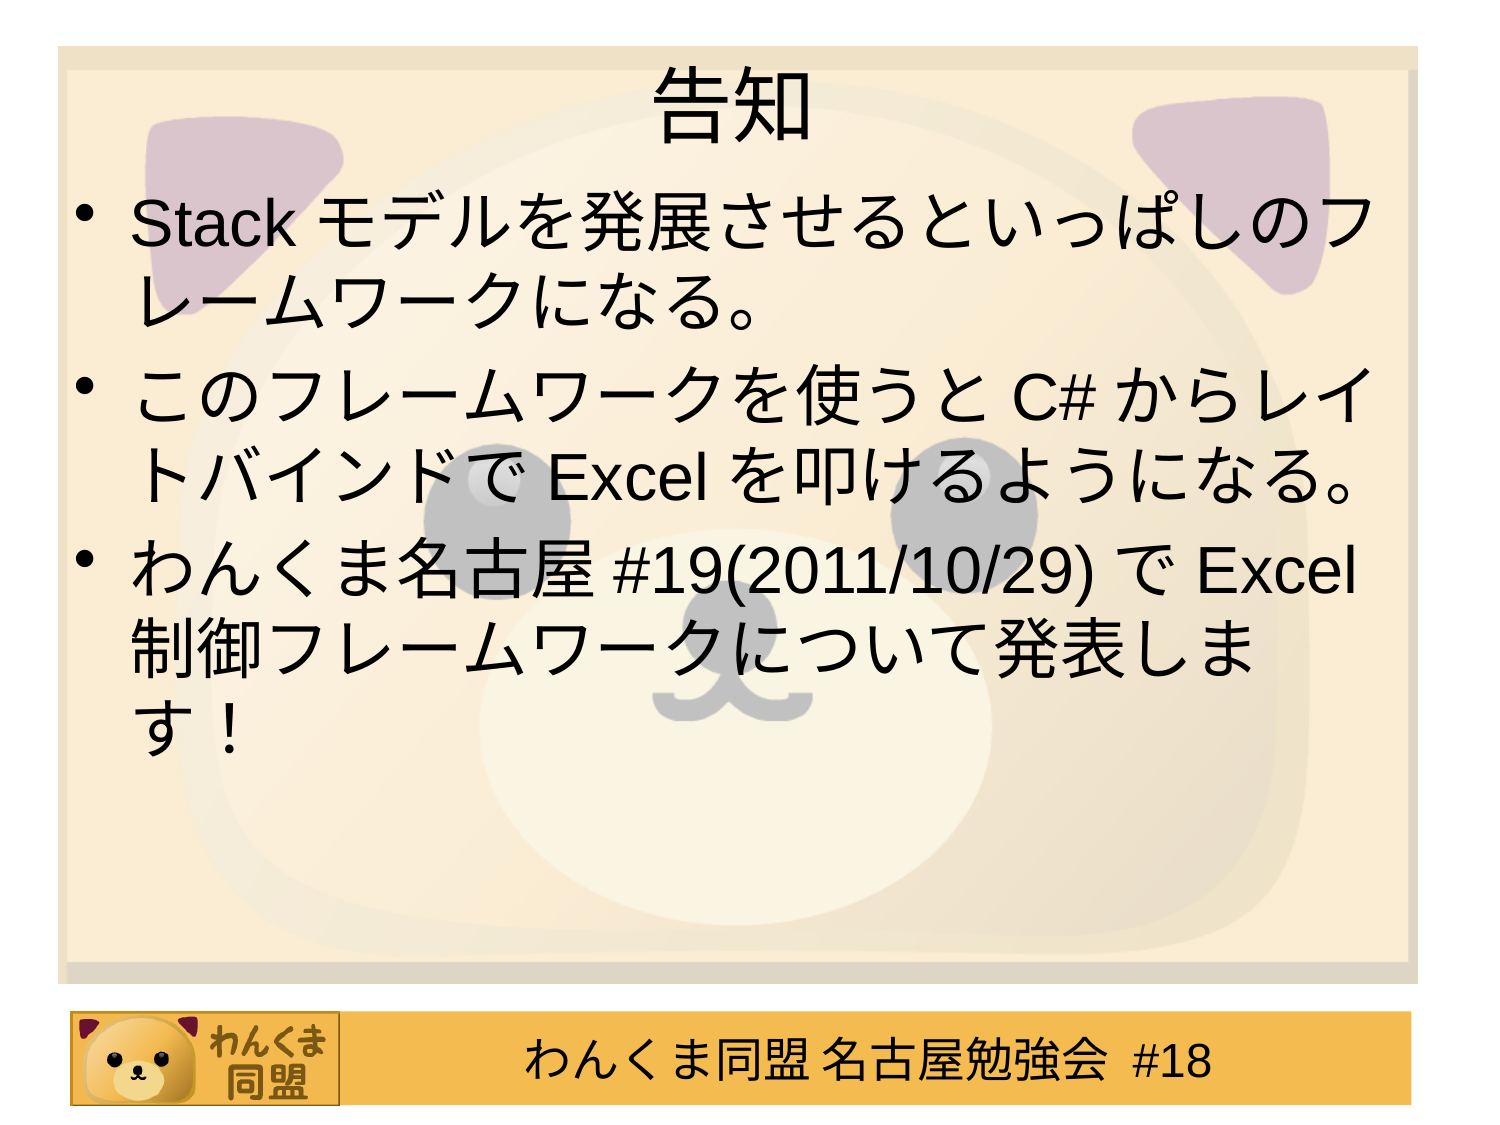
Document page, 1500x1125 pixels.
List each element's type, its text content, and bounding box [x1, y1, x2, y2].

picture [70, 1011, 340, 1106]
list Stackモデルを発展させるといっぱしのフレームワークになる。 このフレームワークを使うとC#からレイトバインドでExcelを叩けるようになる。 わんくま名古屋#19(2011/10/29)でExcel制御フレームワークについて発表します！ [58, 172, 1407, 985]
picture [58, 46, 1418, 984]
title 告知 [58, 44, 1407, 162]
